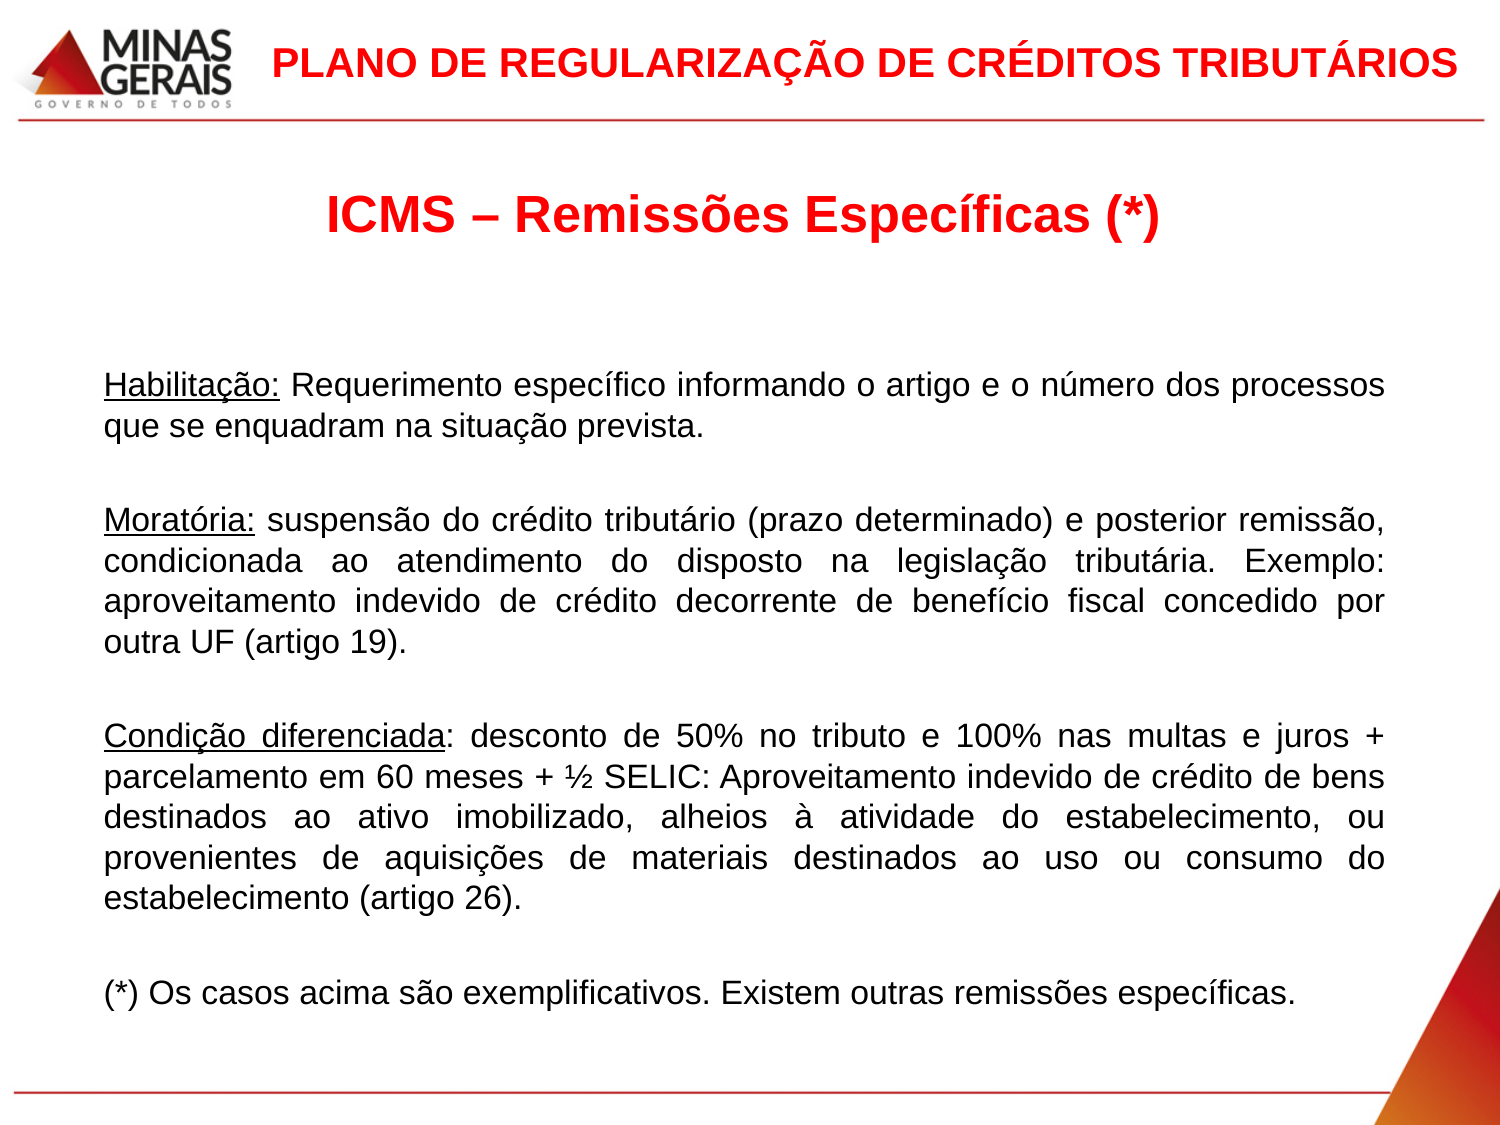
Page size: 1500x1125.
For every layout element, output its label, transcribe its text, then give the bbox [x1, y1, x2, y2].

title PLANO DE REGULARIZAÇÃO DE CRÉDITOS TRIBUTÁRIOS [123, 7, 1474, 114]
picture [0, 0, 1500, 1125]
list ICMS – Remissões Específicas (*) Habilitação: Requerimento específico informando o artigo e o número dos processos que se enquadram na situação prevista. Moratória: suspensão do crédito tributário (prazo determinado) e posterior remissão, condicionada ao atendimento do disposto na legislação tributária. Exemplo: aproveitamento indevido de crédito decorrente de benefício fiscal concedido por outra UF (artigo 19). Condição diferenciada: desconto de 50% no tributo e 100% nas multas e juros + parcelamento em 60 meses + ½ SELIC: Aproveitamento indevido de crédito de bens destinados ao ativo imobilizado, alheios à atividade do estabelecimento, ou provenientes de aquisições de materiais destinados ao uso ou consumo do estabelecimento (artigo 26). (*) Os casos acima são exemplificativos. Existem outras remissões específicas. [88, 172, 1400, 1024]
